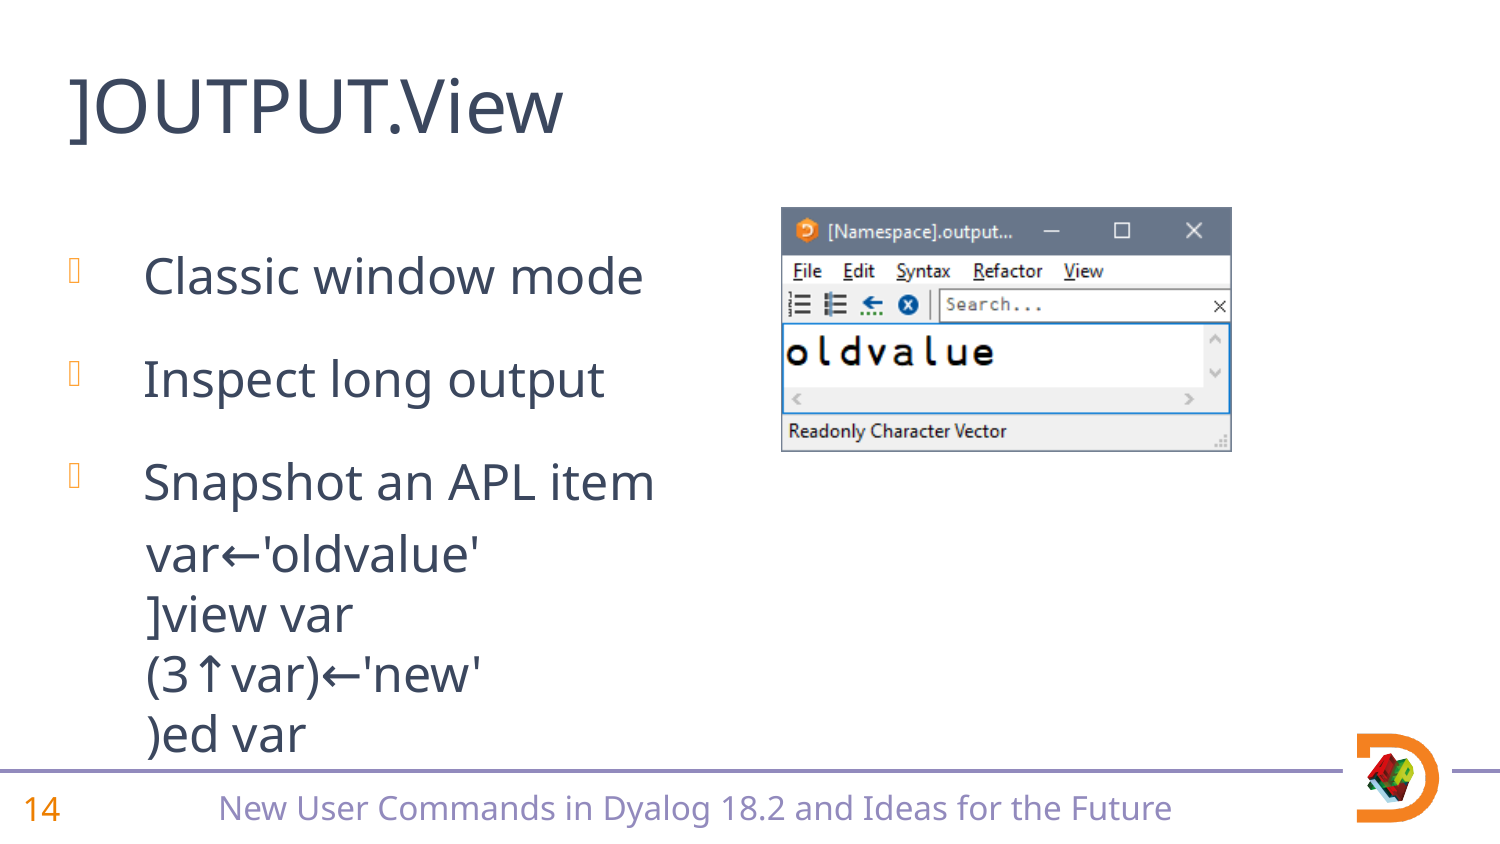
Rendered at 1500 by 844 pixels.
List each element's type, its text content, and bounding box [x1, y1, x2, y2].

list Classic window mode Inspect long output Snapshot an APL item var←'oldvalue' ]view var (3↑var)←'new' )ed var [53, 207, 727, 832]
picture [1342, 723, 1453, 833]
picture [781, 207, 1232, 452]
title ]OUTPUT.View [53, 43, 1203, 157]
